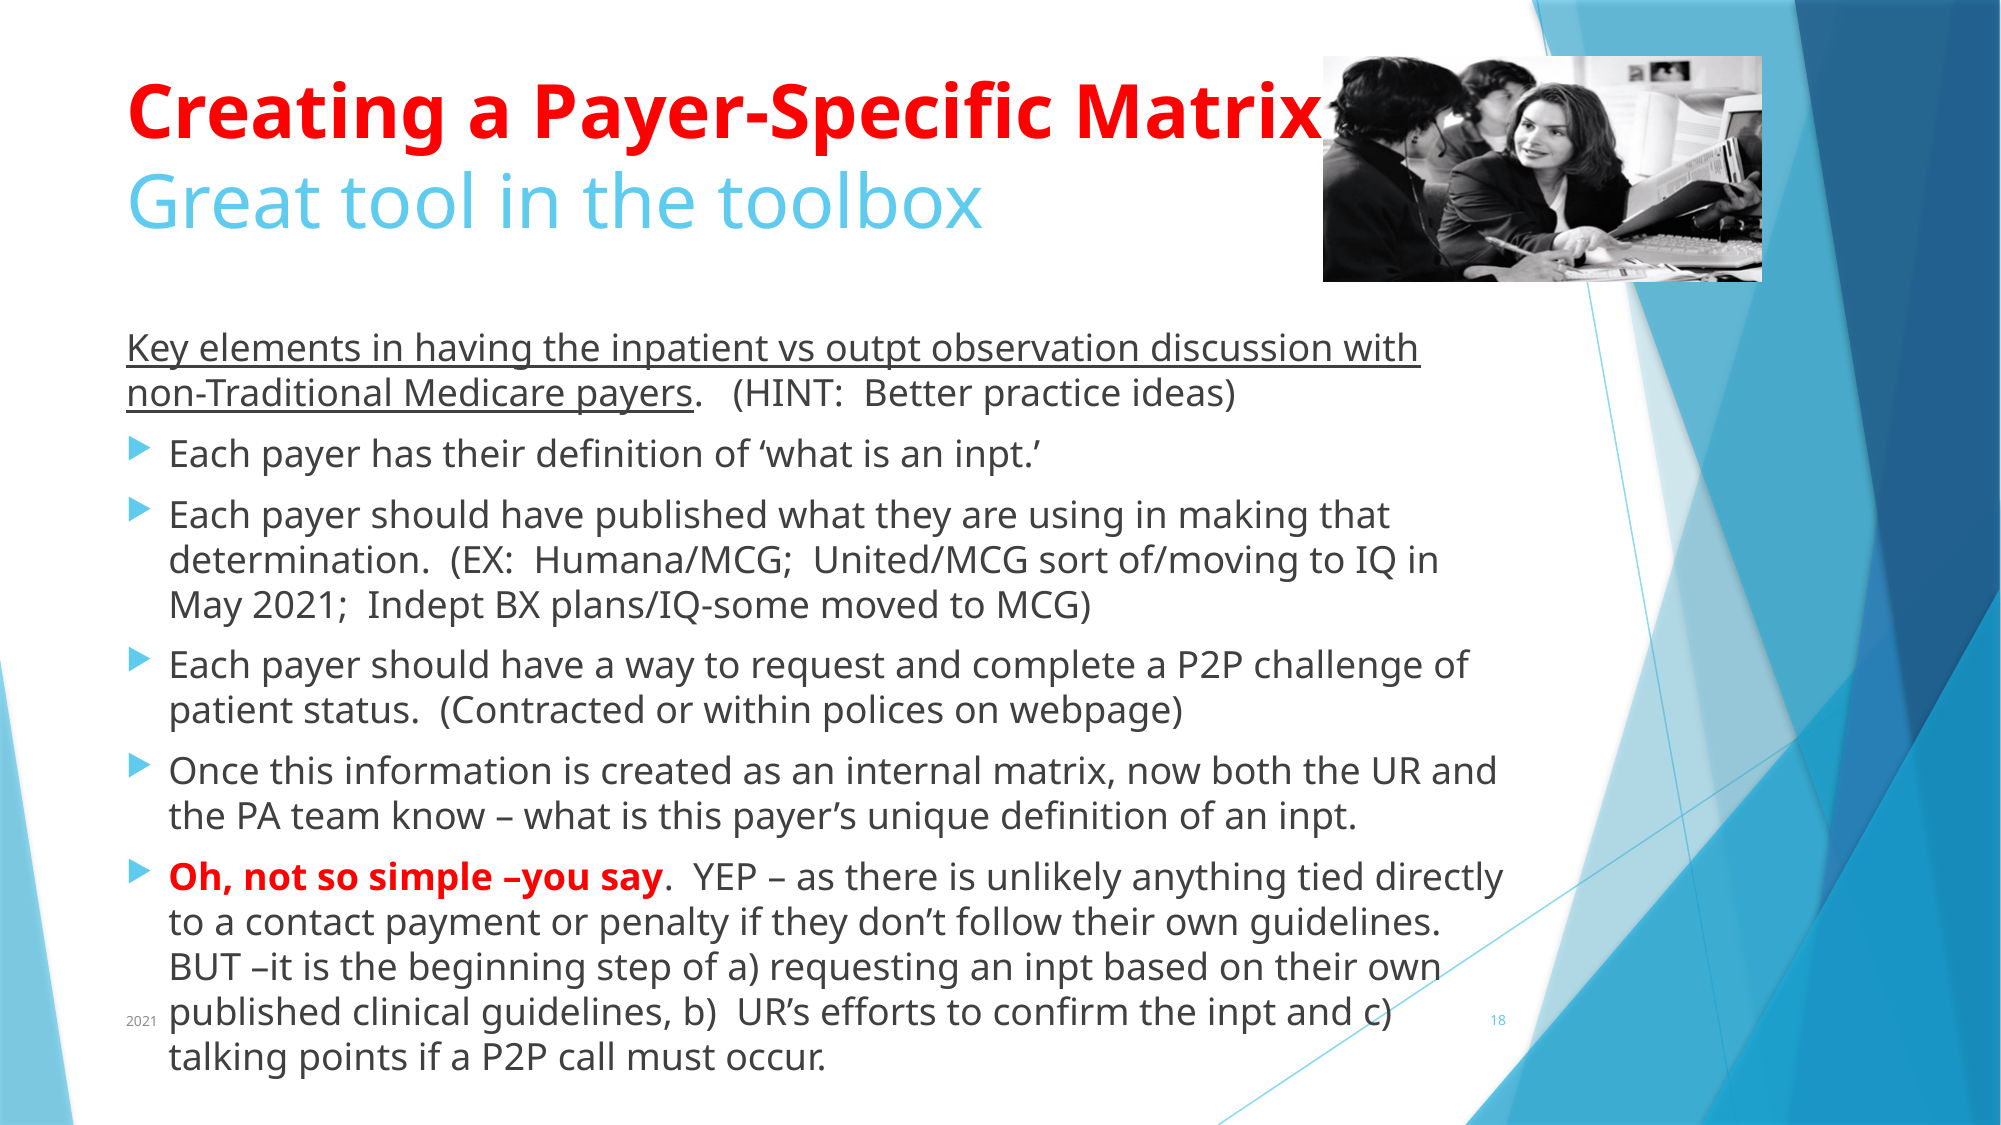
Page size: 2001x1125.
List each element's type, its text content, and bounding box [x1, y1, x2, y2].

list Key elements in having the inpatient vs outpt observation discussion with non-Traditional Medicare payers. (HINT: Better practice ideas) Each payer has their definition of ‘what is an inpt.’ Each payer should have published what they are using in making that determination. (EX: Humana/MCG; United/MCG sort of/moving to IQ in May 2021; Indept BX plans/IQ-some moved to MCG) Each payer should have a way to request and complete a P2P challenge of patient status. (Contracted or within polices on webpage) Once this information is created as an internal matrix, now both the UR and the PA team know – what is this payer’s unique definition of an inpt. Oh, not so simple –you say. YEP – as there is unlikely anything tied directly to a contact payment or penalty if they don’t follow their own guidelines. BUT –it is the beginning step of a) requesting an inpt based on their own published clinical guidelines, b) UR’s efforts to confirm the inpt and c) talking points if a P2P call must occur. [111, 316, 1522, 1007]
picture [1322, 55, 1762, 282]
title Creating a Payer-Specific Matrix Great tool in the toolbox [111, 56, 1522, 295]
slide_number 18 [1409, 991, 1522, 1051]
footer 2021 [111, 991, 1145, 1051]
